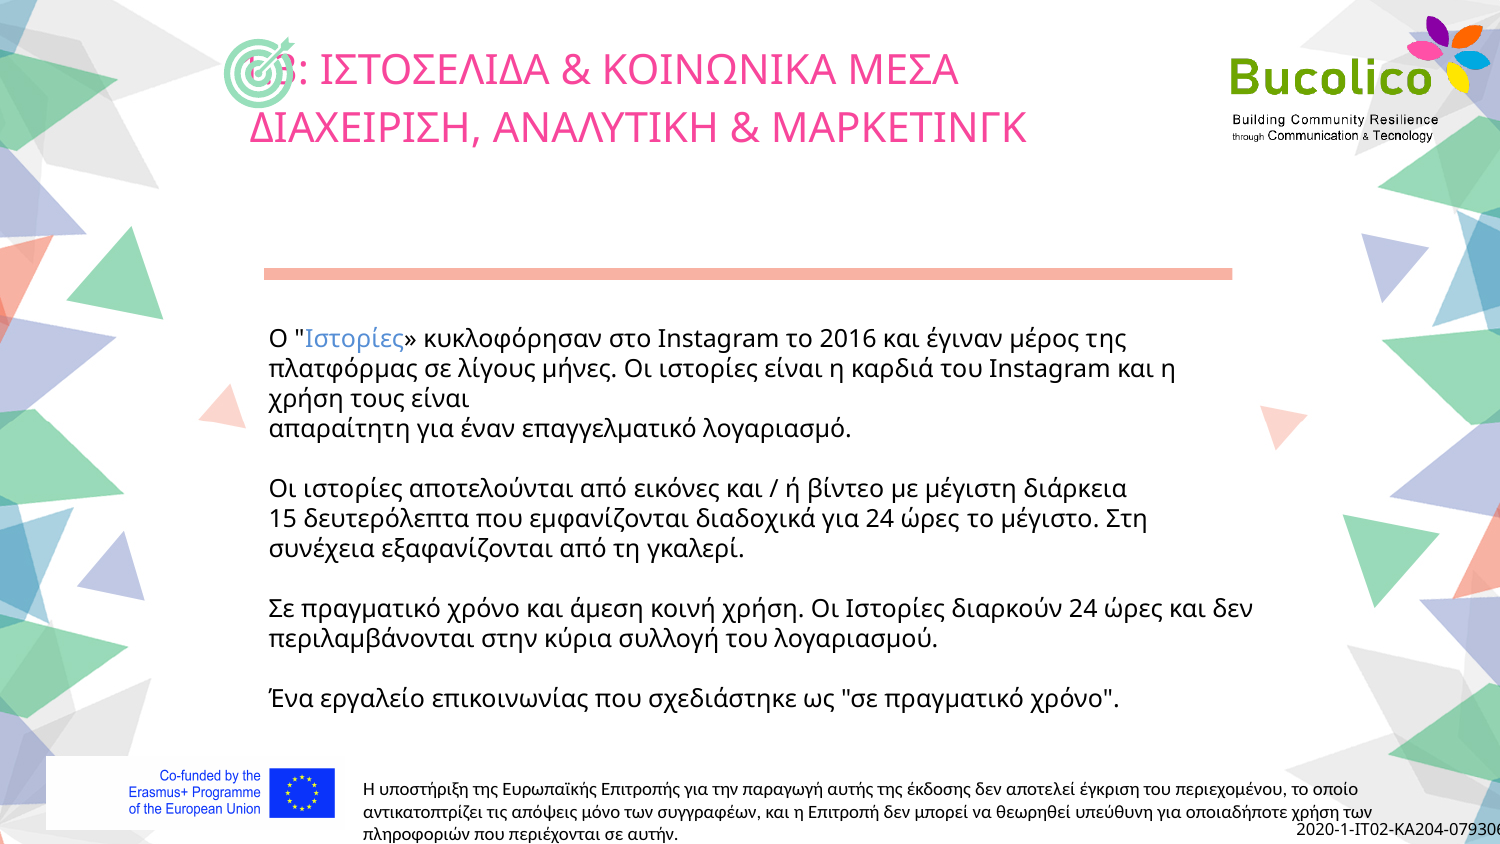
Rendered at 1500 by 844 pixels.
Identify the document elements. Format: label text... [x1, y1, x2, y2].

text_box Ο "Ιστορίες» κυκλοφόρησαν στο Instagram το 2016 και έγιναν μέρος της πλατφόρμας σε λίγους μήνες. Οι ιστορίες είναι η καρδιά του Instagram και η χρήση τους είναι απαραίτητη για έναν επαγγελματικό λογαριασμό. Οι ιστορίες αποτελούνται από εικόνες και / ή βίντεο με μέγιστη διάρκεια 15 δευτερόλεπτα που εμφανίζονται διαδοχικά για 24 ώρες το μέγιστο. Στη συνέχεια εξαφανίζονται από τη γκαλερί. Σε πραγματικό χρόνο και άμεση κοινή χρήση. Οι Ιστορίες διαρκούν 24 ώρες και δεν περιλαμβάνονται στην κύρια συλλογή του λογαριασμού. Ένα εργαλείο επικοινωνίας που σχεδιάστηκε ως "σε πραγματικό χρόνο". [253, 315, 1273, 750]
picture [0, 0, 1500, 844]
text_box 1.3: ΙΣΤΟΣΕΛΙΔΑ & ΚΟΙΝΩΝΙΚΑ ΜΕΣΑ ΔΙΑΧΕΙΡΙΣΗ, ΑΝΑΛΥΤΙΚΗ & ΜΑΡΚΕΤΙΝΓΚ [223, 49, 1210, 145]
text_box [221, 34, 298, 111]
text_box [262, 266, 1235, 282]
text_box Η υποστήριξη της Ευρωπαϊκής Επιτροπής για την παραγωγή αυτής της έκδοσης δεν αποτελεί έγκριση του περιεχομένου, το οποίο αντικατοπτρίζει τις απόψεις μόνο των συγγραφέων, και η Επιτροπή δεν μπορεί να θεωρηθεί υπεύθυνη για οποιαδήποτε χρήση των πληροφοριών που περιέχονται σε αυτήν. [348, 769, 1486, 844]
